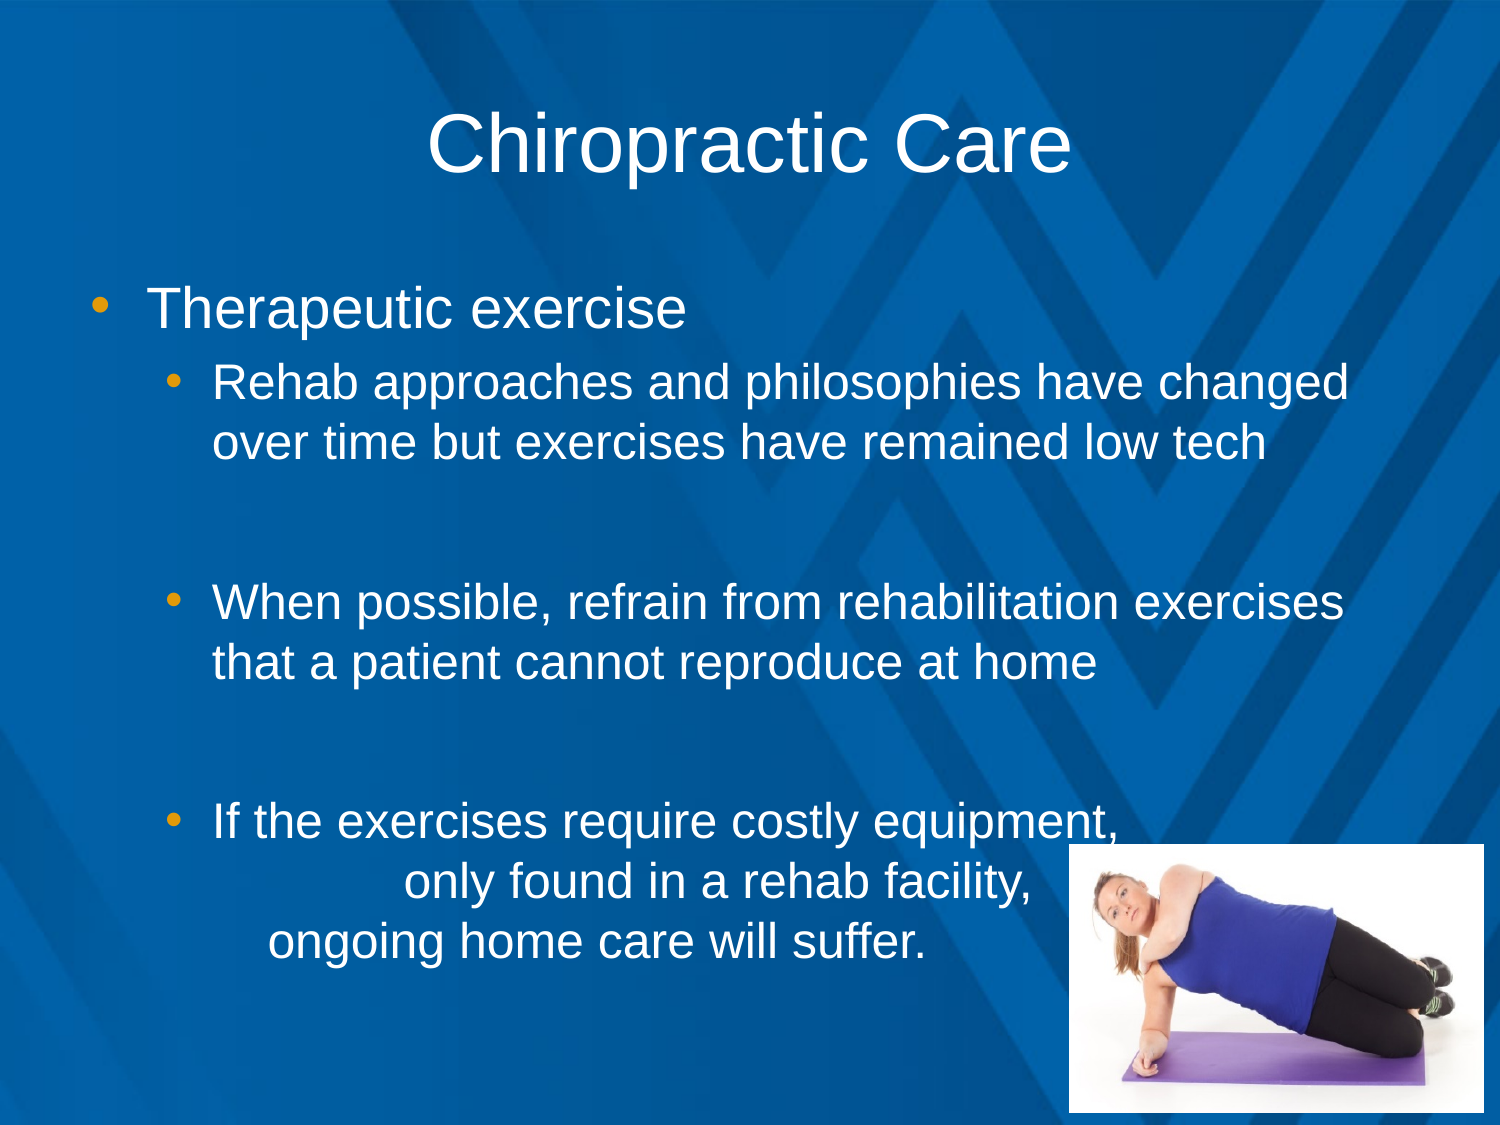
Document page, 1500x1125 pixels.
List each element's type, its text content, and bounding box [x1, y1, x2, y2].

picture [0, 0, 1500, 1125]
list Therapeutic exercise Rehab approaches and philosophies have changed over time but exercises have remained low tech When possible, refrain from rehabilitation exercises that a patient cannot reproduce at home If the exercises require costly equipment, only found in a rehab facility, ongoing home care will suffer. [75, 262, 1425, 1005]
title Chiropractic Care [75, 45, 1425, 233]
